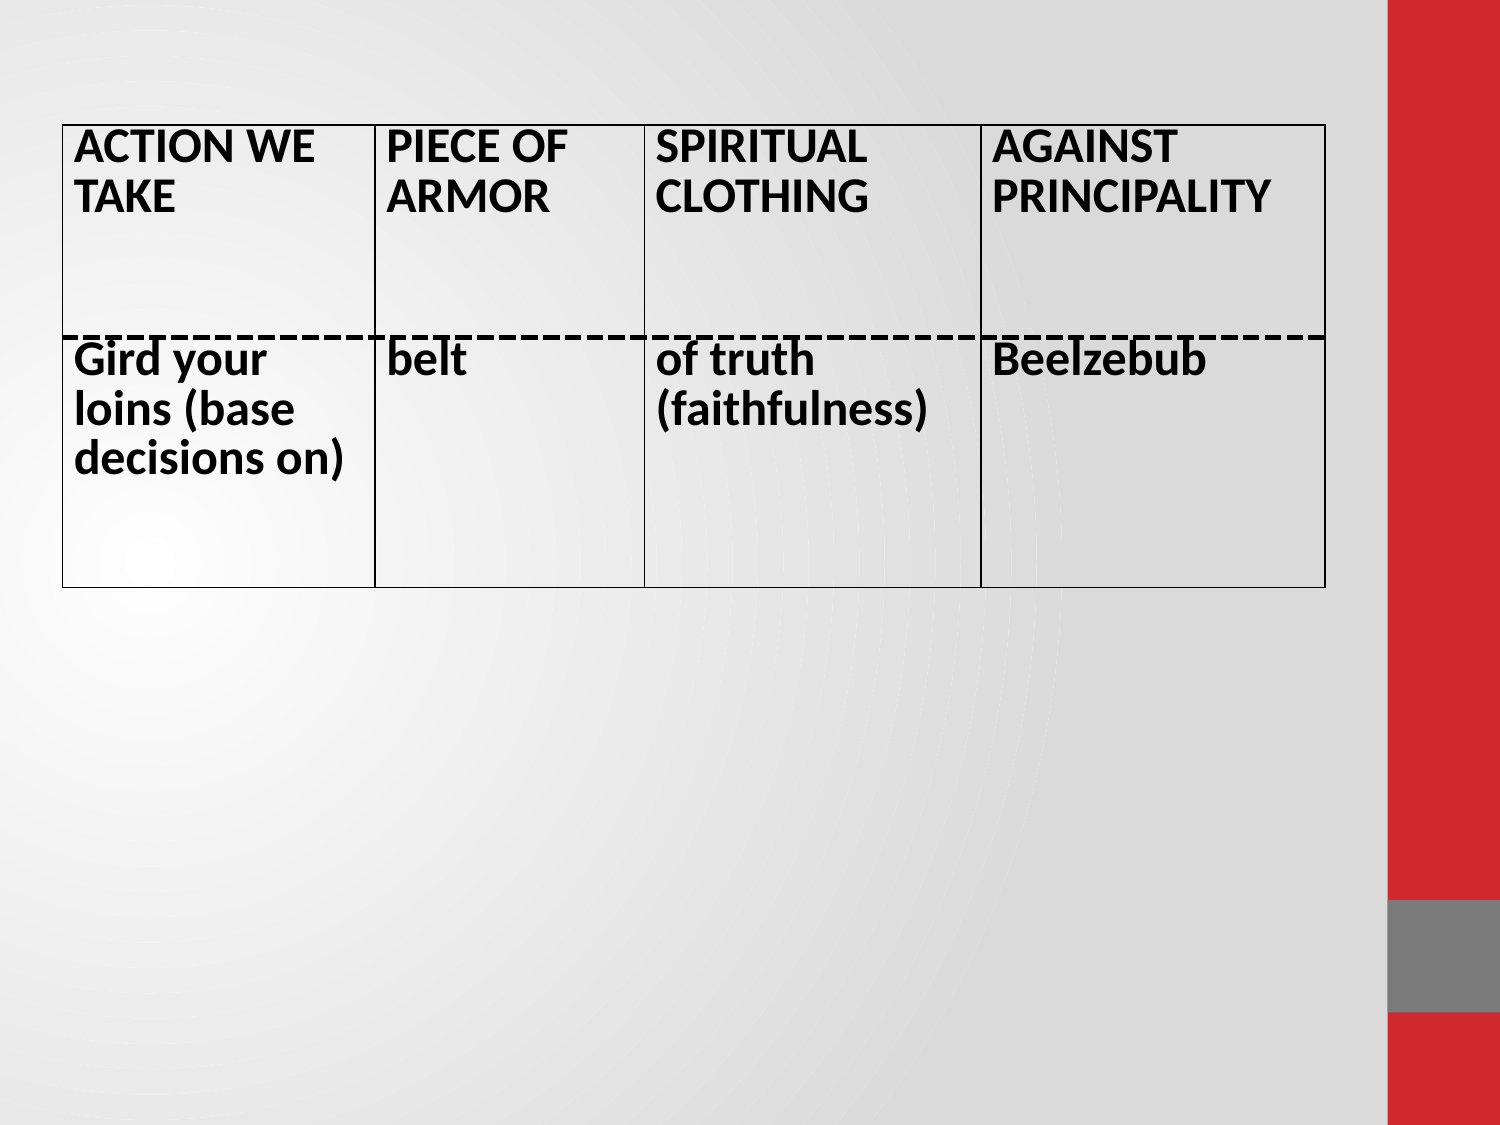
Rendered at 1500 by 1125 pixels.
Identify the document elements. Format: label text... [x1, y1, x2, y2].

table_cell belt [376, 338, 644, 587]
table_cell Gird your loins (base decisions on) [63, 338, 374, 587]
table_header SPIRITUAL CLOTHING [645, 126, 980, 338]
table_cell of truth (faithfulness) [645, 338, 980, 587]
table_header ACTION WE TAKE [63, 126, 374, 338]
table_cell Beelzebub [982, 338, 1324, 587]
table_header AGAINST PRINCIPALITY [982, 126, 1324, 338]
table_header PIECE OF ARMOR [376, 126, 644, 338]
